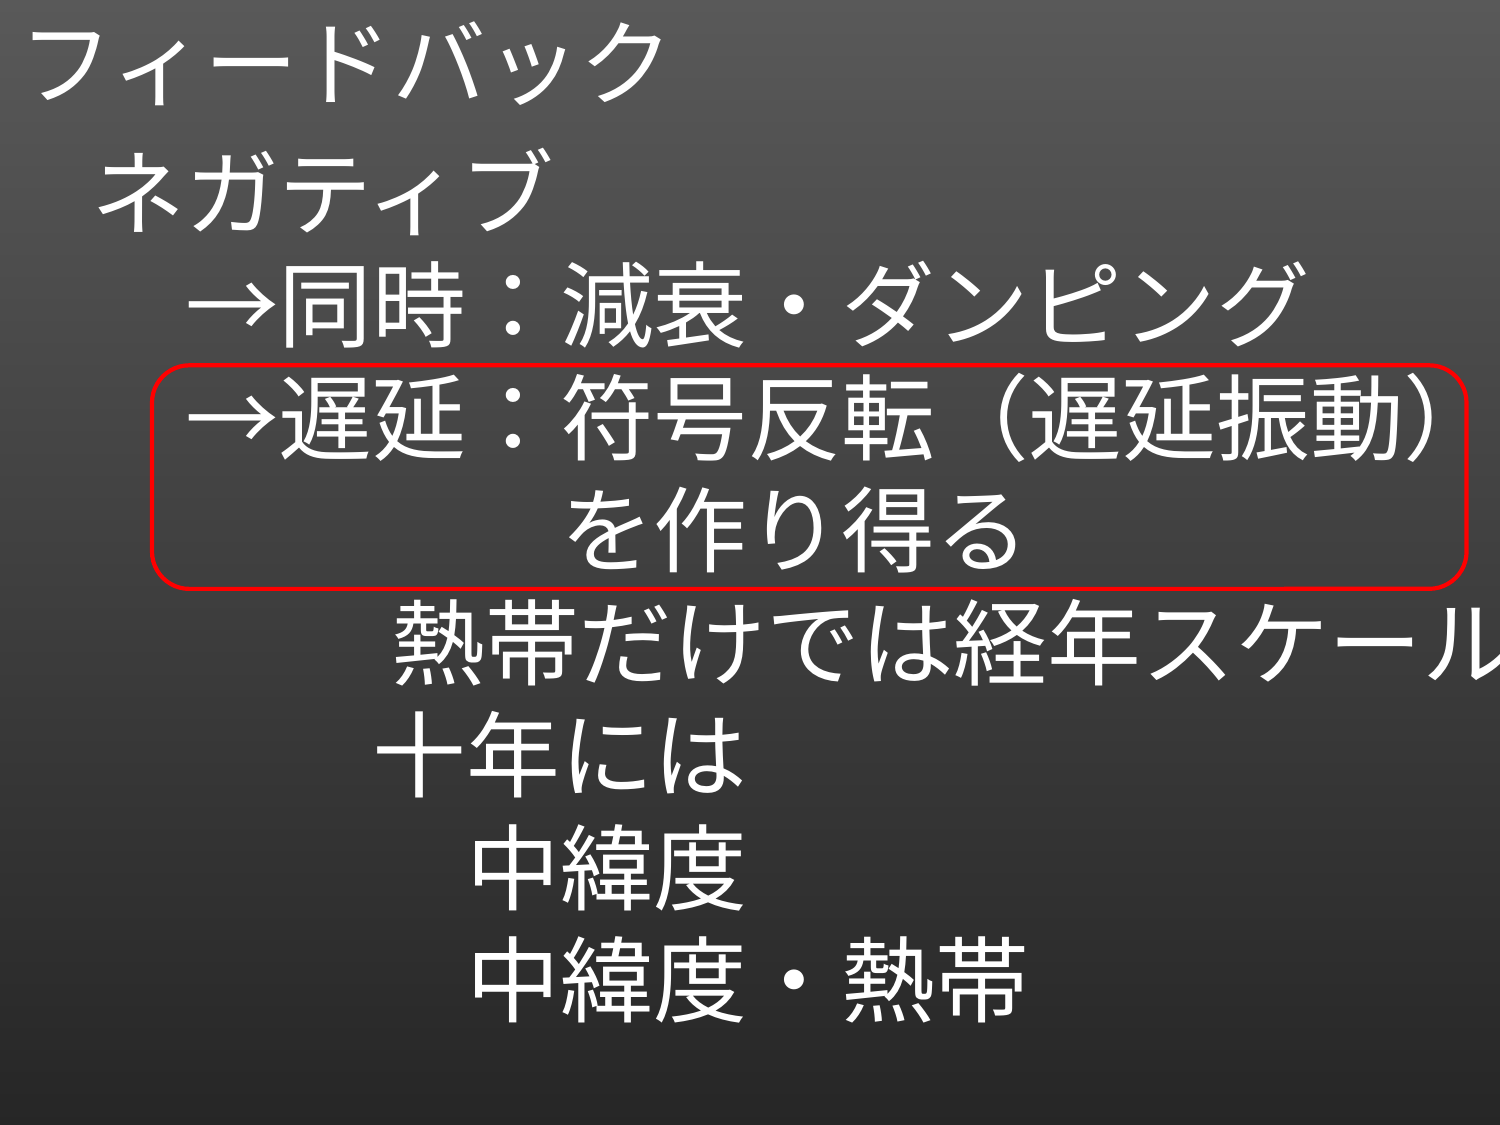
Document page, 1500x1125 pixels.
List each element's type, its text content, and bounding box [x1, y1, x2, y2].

text_box フィードバック [4, 0, 689, 125]
text_box [149, 363, 1469, 591]
text_box ネガティブ →同時：減衰・ダンピング →遅延：符号反転（遅延振動） を作り得る 熱帯だけでは経年スケール 十年には 中緯度 中緯度・熱帯 [76, 126, 1500, 1042]
